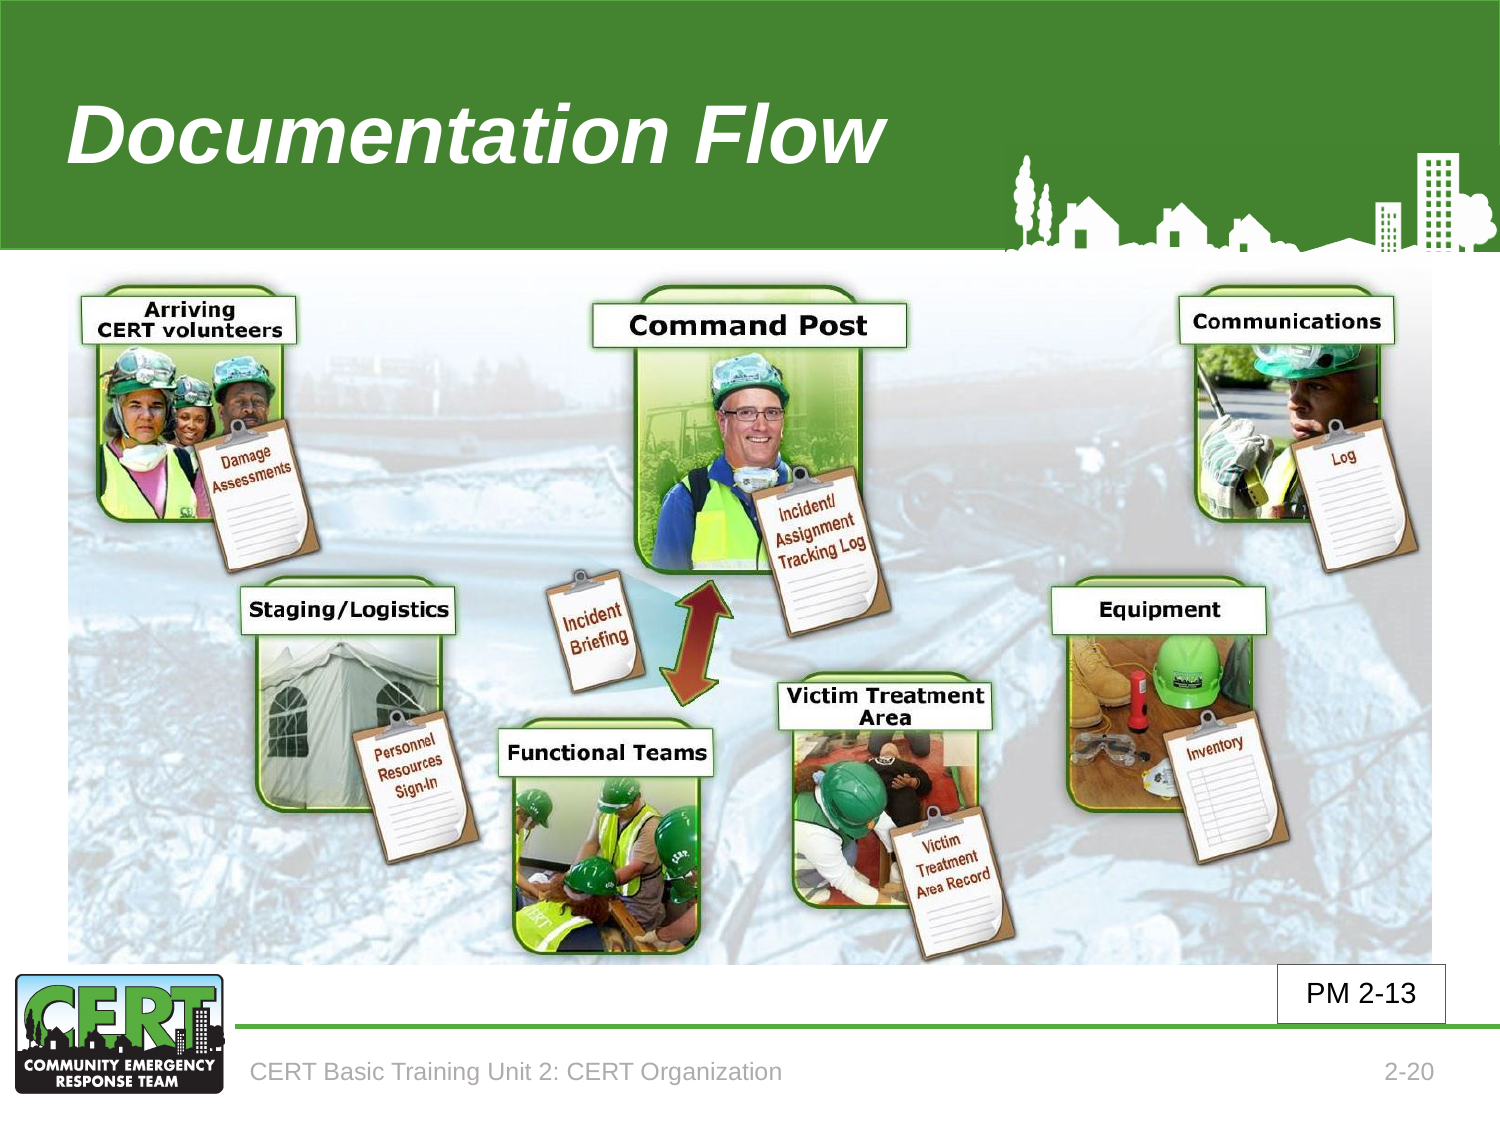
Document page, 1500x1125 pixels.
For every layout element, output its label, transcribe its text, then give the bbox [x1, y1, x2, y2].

list 2-20 [1153, 1047, 1450, 1098]
list CERT Basic Training Unit 2: CERT Organization [234, 1047, 963, 1098]
title Documentation Flow (5 of 5) [51, 52, 1005, 220]
picture [1005, 145, 1500, 252]
list PM 2-13 [1277, 964, 1446, 1024]
picture [68, 258, 1432, 965]
picture [14, 973, 225, 1094]
